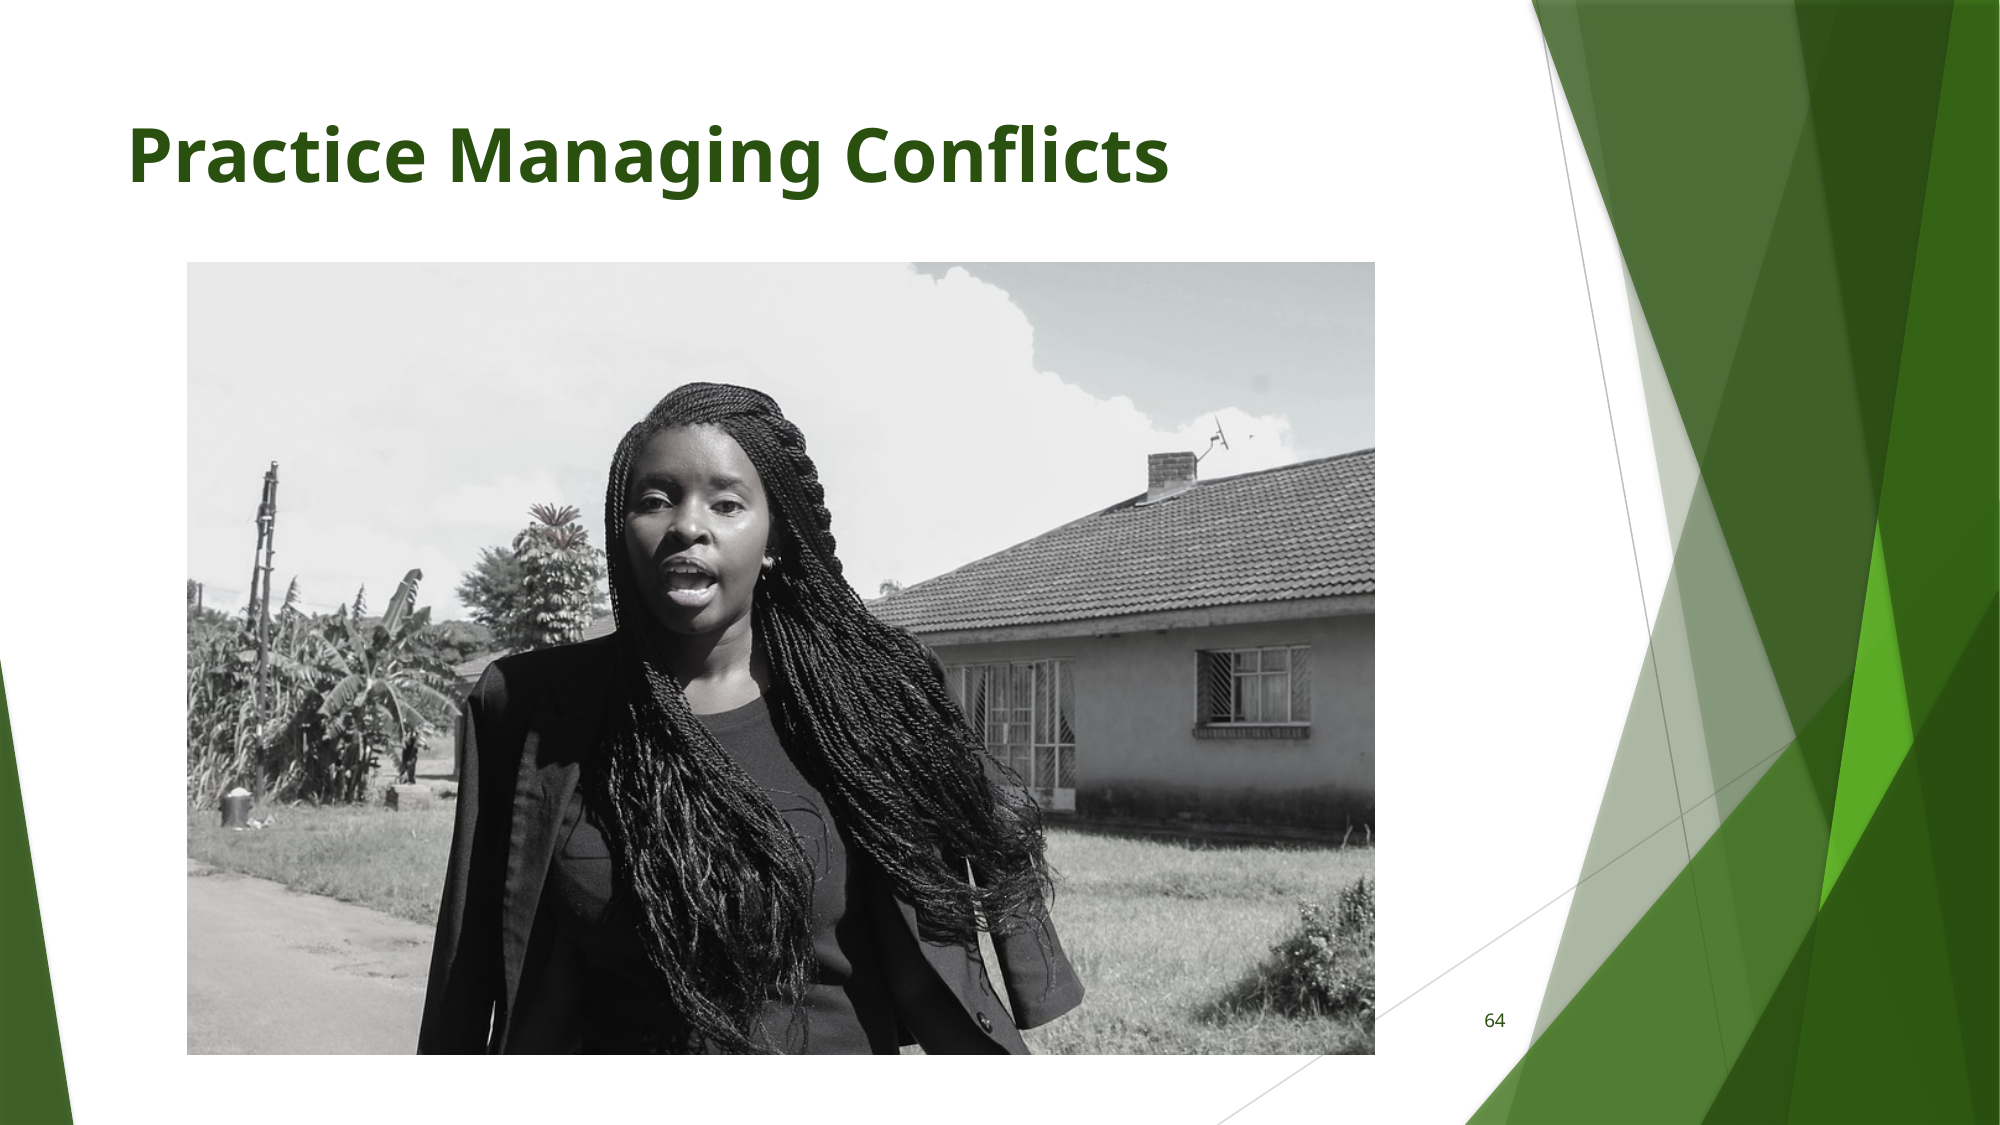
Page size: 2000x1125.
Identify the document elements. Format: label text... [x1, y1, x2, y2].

slide_number 64 [1408, 991, 1521, 1051]
title Practice Managing Conflicts [111, 99, 1521, 317]
picture [186, 261, 1376, 1055]
